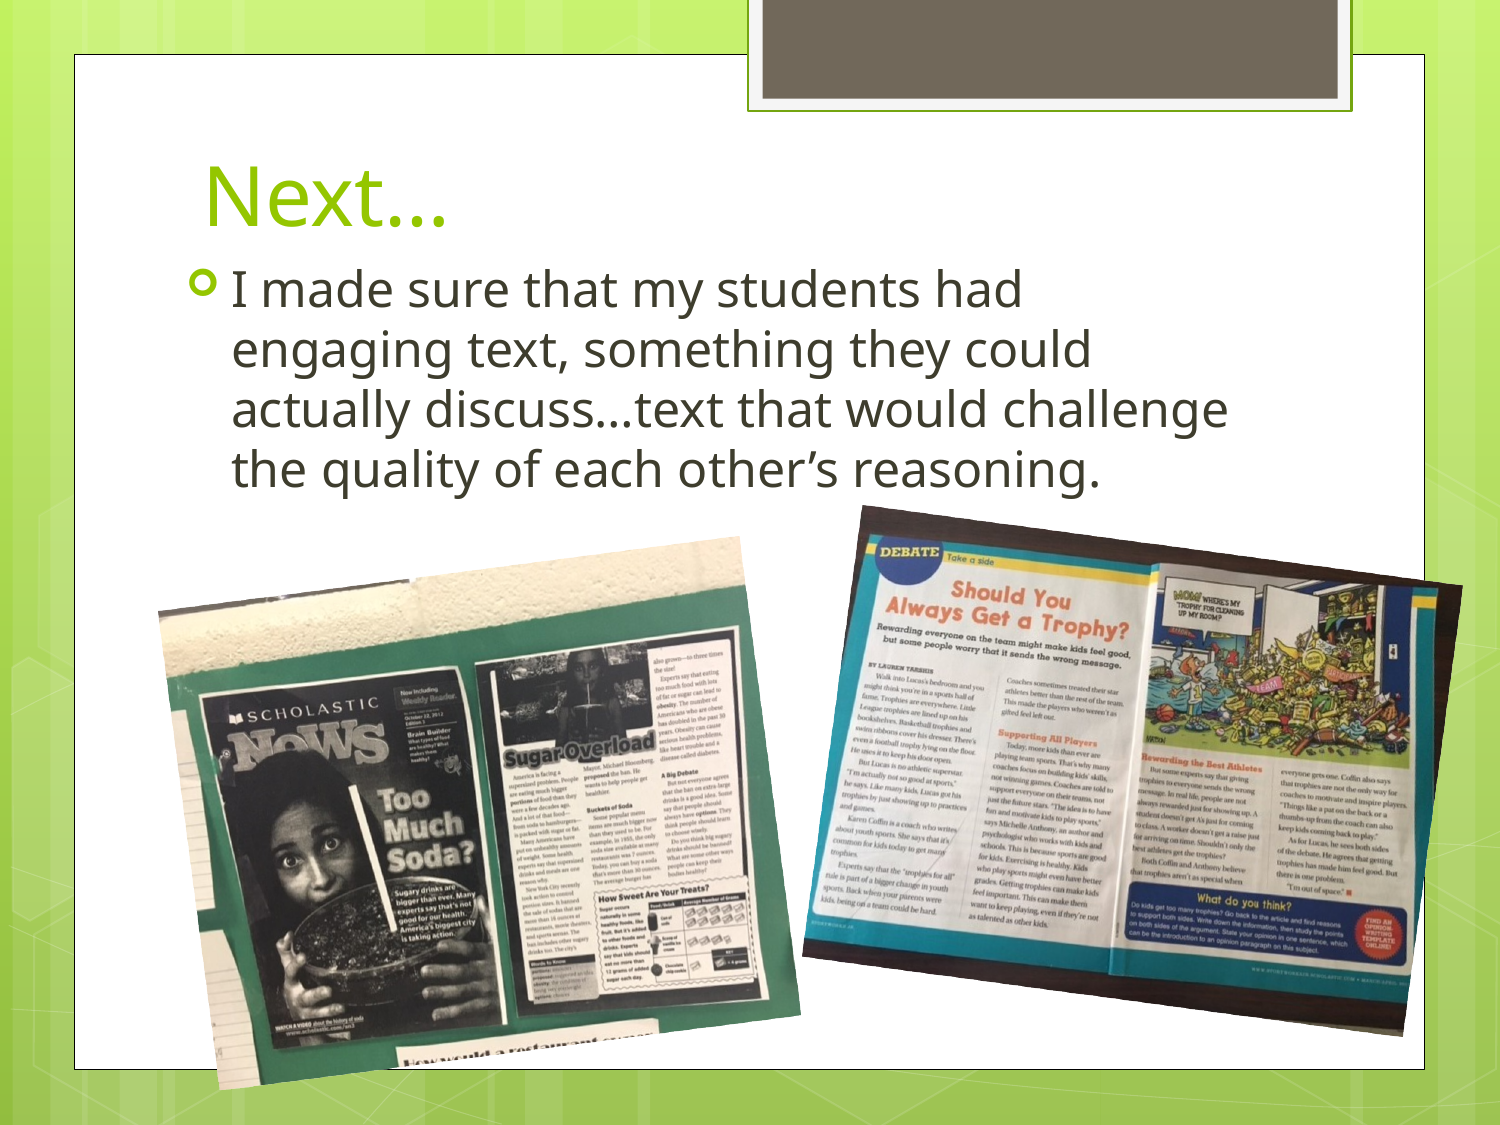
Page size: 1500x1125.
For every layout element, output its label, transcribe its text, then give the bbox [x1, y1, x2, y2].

list I made sure that my students had engaging text, something they could actually discuss…text that would challenge the quality of each other’s reasoning. [159, 250, 1272, 826]
title Next… [187, 62, 1340, 251]
picture [158, 536, 801, 1090]
picture [803, 466, 1462, 1074]
